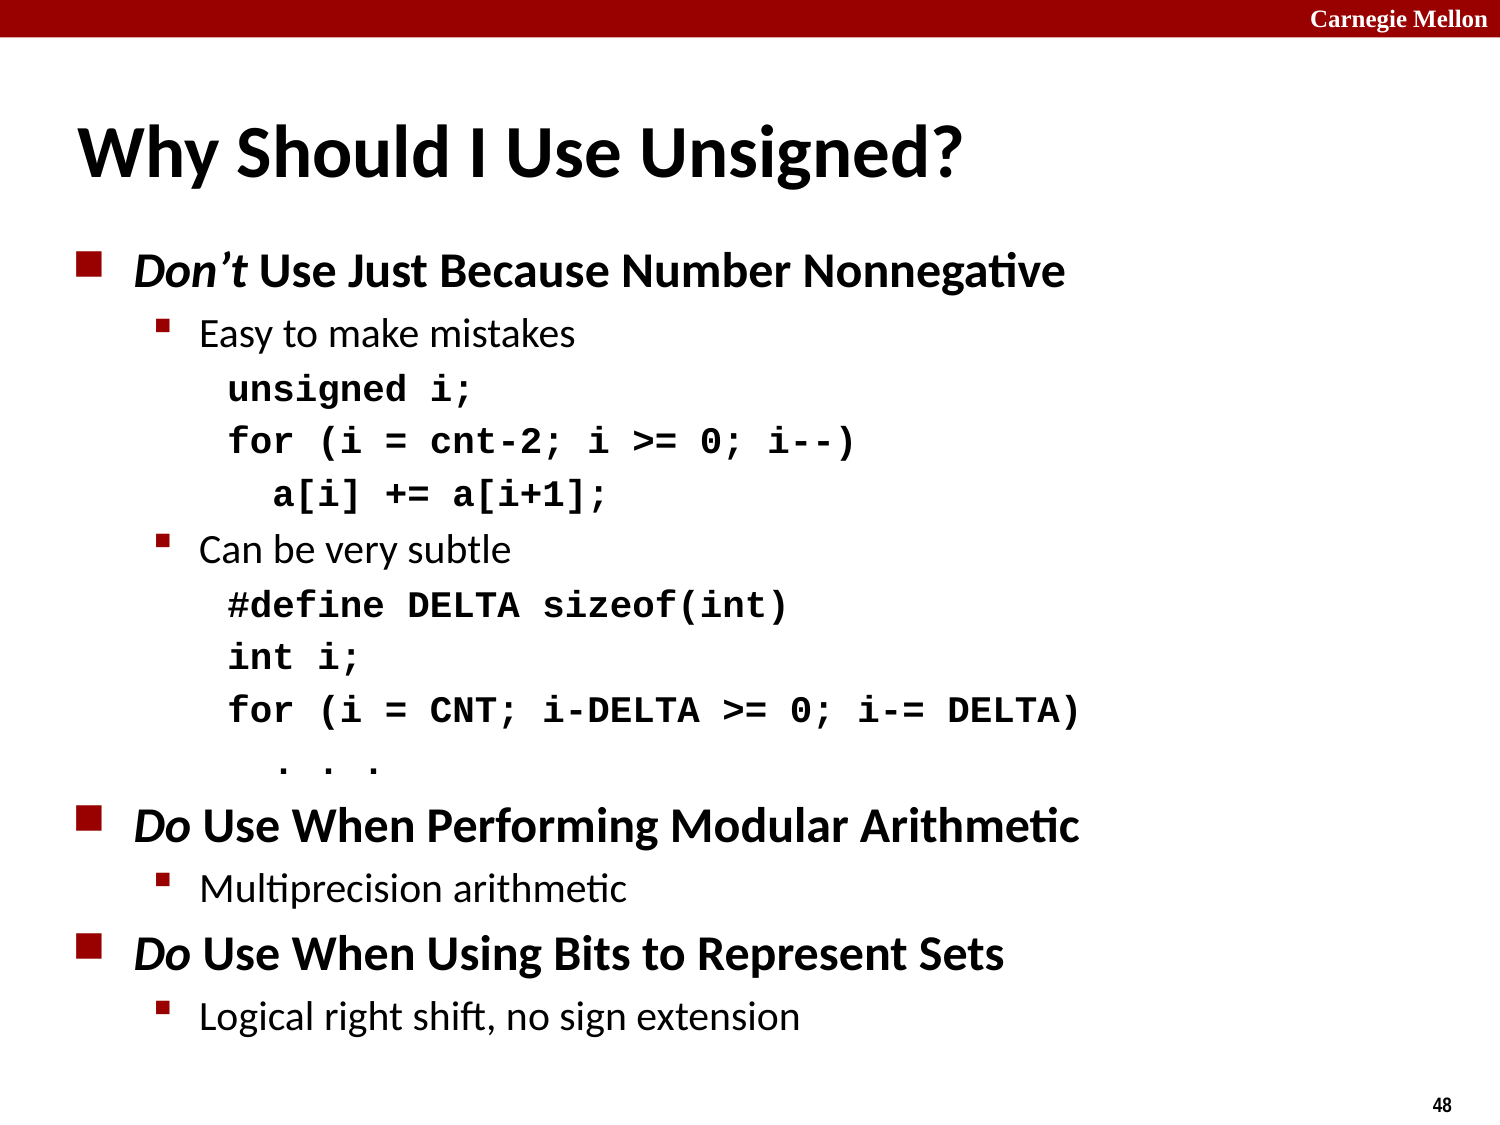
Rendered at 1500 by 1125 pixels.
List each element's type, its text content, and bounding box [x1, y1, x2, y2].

list Don’t Use Just Because Number Nonnegative Easy to make mistakes unsigned i; for (i = cnt-2; i >= 0; i--) a[i] += a[i+1]; Can be very subtle #define DELTA sizeof(int) int i; for (i = CNT; i-DELTA >= 0; i-= DELTA) . . . Do Use When Performing Modular Arithmetic Multiprecision arithmetic Do Use When Using Bits to Represent Sets Logical right shift, no sign extension [61, 230, 1426, 1088]
title Why Should I Use Unsigned? [62, 99, 1285, 195]
